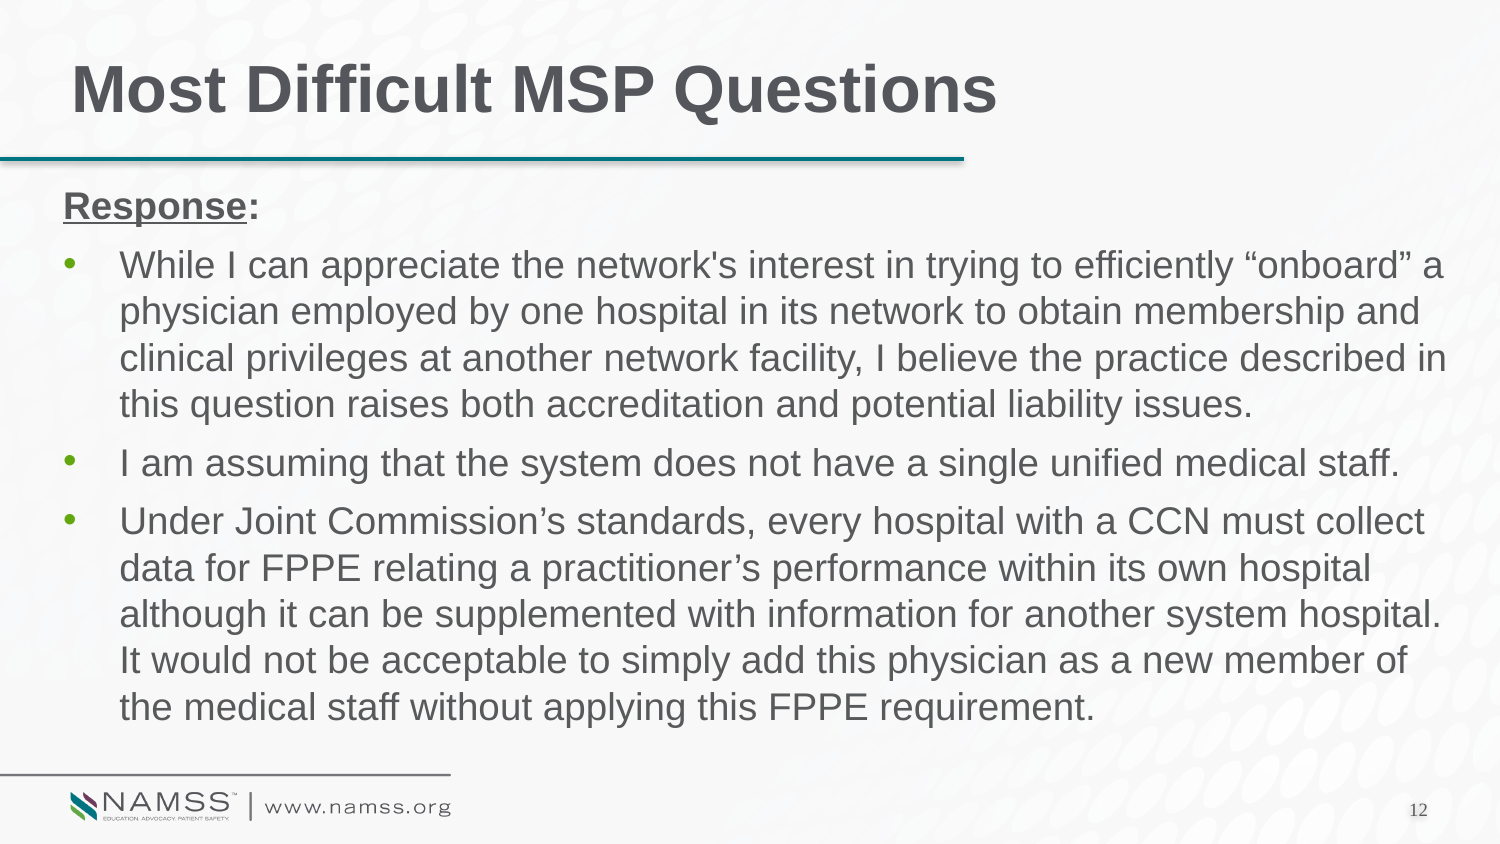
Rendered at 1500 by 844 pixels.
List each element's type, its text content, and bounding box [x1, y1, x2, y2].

picture [0, 0, 1500, 844]
title Most Difficult MSP Questions [52, 45, 1440, 148]
list Response: While I can appreciate the network's interest in trying to efficiently “onboard” a physician employed by one hospital in its network to obtain membership and clinical privileges at another network facility, I believe the practice described in this question raises both accreditation and potential liability issues. I am assuming that the system does not have a single unified medical staff. Under Joint Commission’s standards, every hospital with a CCN must collect data for FPPE relating a practitioner’s performance within its own hospital although it can be supplemented with information for another system hospital. It would not be acceptable to simply add this physician as a new member of the medical staff without applying this FPPE requirement. [63, 181, 1450, 763]
